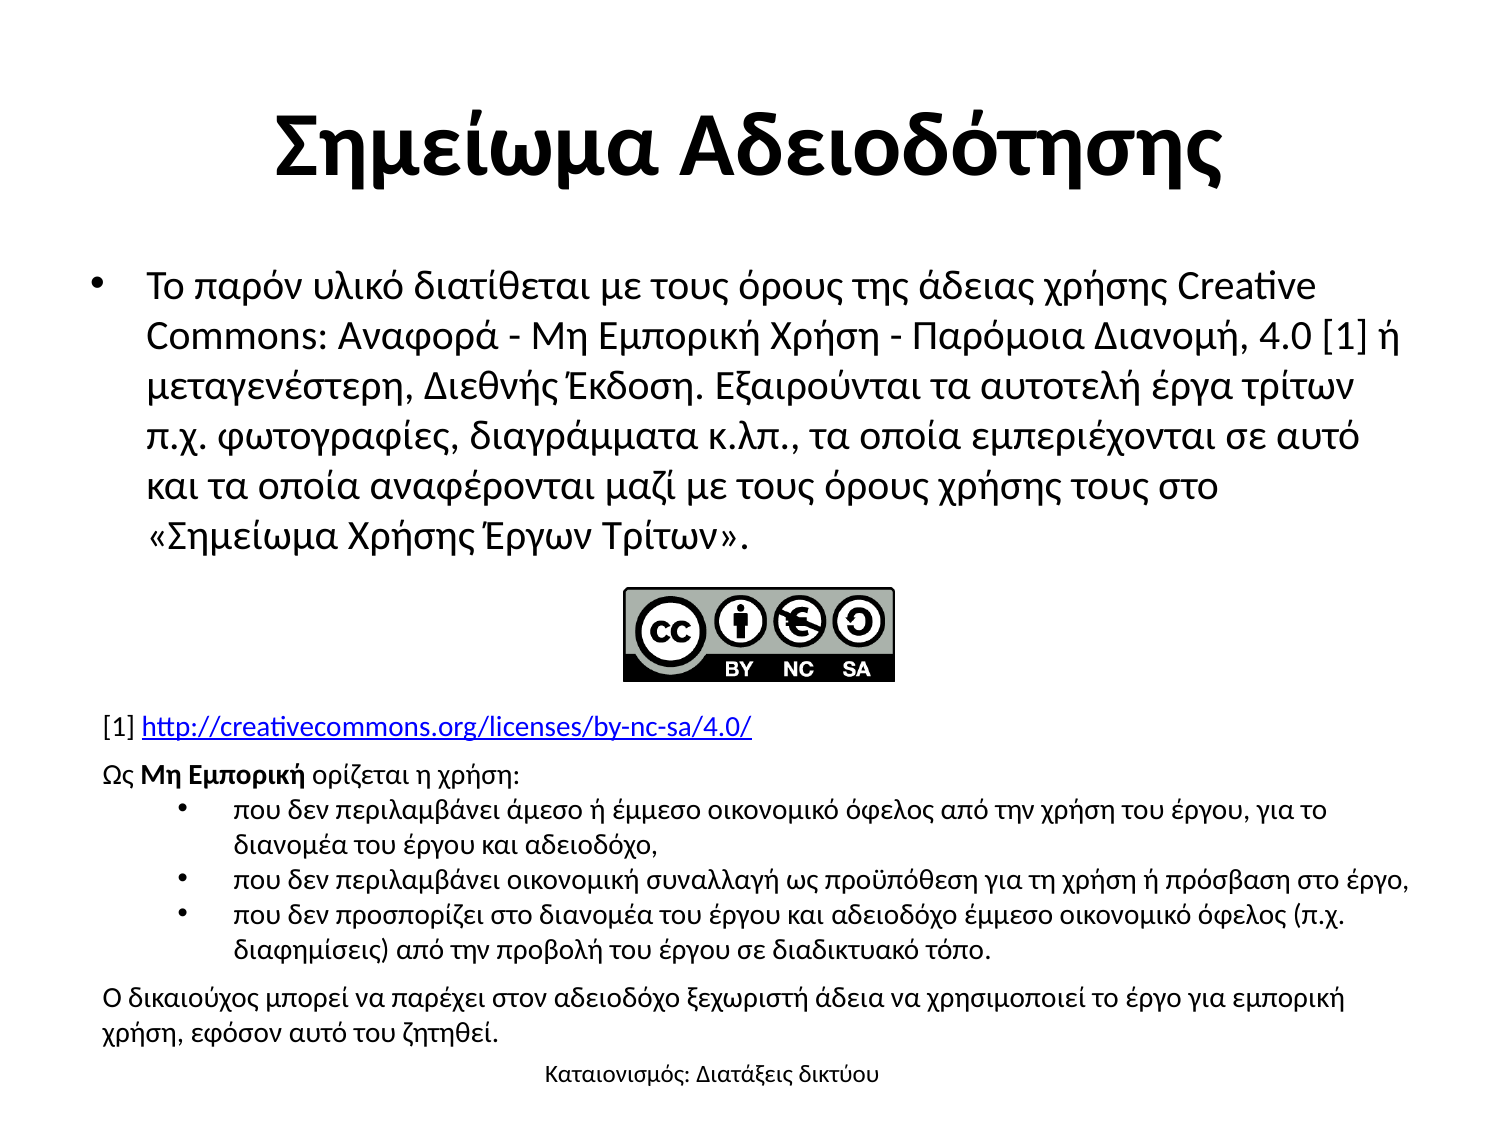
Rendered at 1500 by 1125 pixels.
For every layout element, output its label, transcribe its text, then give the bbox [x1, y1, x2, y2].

picture [623, 587, 895, 683]
list Το παρόν υλικό διατίθεται με τους όρους της άδειας χρήσης Creative Commons: Αναφορά - Μη Εμπορική Χρήση - Παρόμοια Διανομή, 4.0 [1] ή μεταγενέστερη, Διεθνής Έκδοση. Εξαιρούνται τα αυτοτελή έργα τρίτων π.χ. φωτογραφίες, διαγράμματα κ.λπ., τα οποία εμπεριέχονται σε αυτό και τα οποία αναφέρονται μαζί με τους όρους χρήσης τους στο «Σημείωμα Χρήσης Έργων Τρίτων». [75, 249, 1425, 563]
text_box [1] http://creativecommons.org/licenses/by-nc-sa/4.0/ Ως Μη Εμπορική ορίζεται η χρήση: που δεν περιλαμβάνει άμεσο ή έμμεσο οικονομικό όφελος από την χρήση του έργου, για το διανομέα του έργου και αδειοδόχο, που δεν περιλαμβάνει οικονομική συναλλαγή ως προϋπόθεση για τη χρήση ή πρόσβαση στο έργο, που δεν προσπορίζει στο διανομέα του έργου και αδειοδόχο έμμεσο οικονομικό όφελος (π.χ. διαφημίσεις) από την προβολή του έργου σε διαδικτυακό τόπο. Ο δικαιούχος μπορεί να παρέχει στον αδειοδόχο ξεχωριστή άδεια να χρησιμοποιεί το έργο για εμπορική χρήση, εφόσον αυτό του ζητηθεί. [87, 692, 1438, 1063]
title Σημείωμα Αδειοδότησης [75, 45, 1425, 233]
